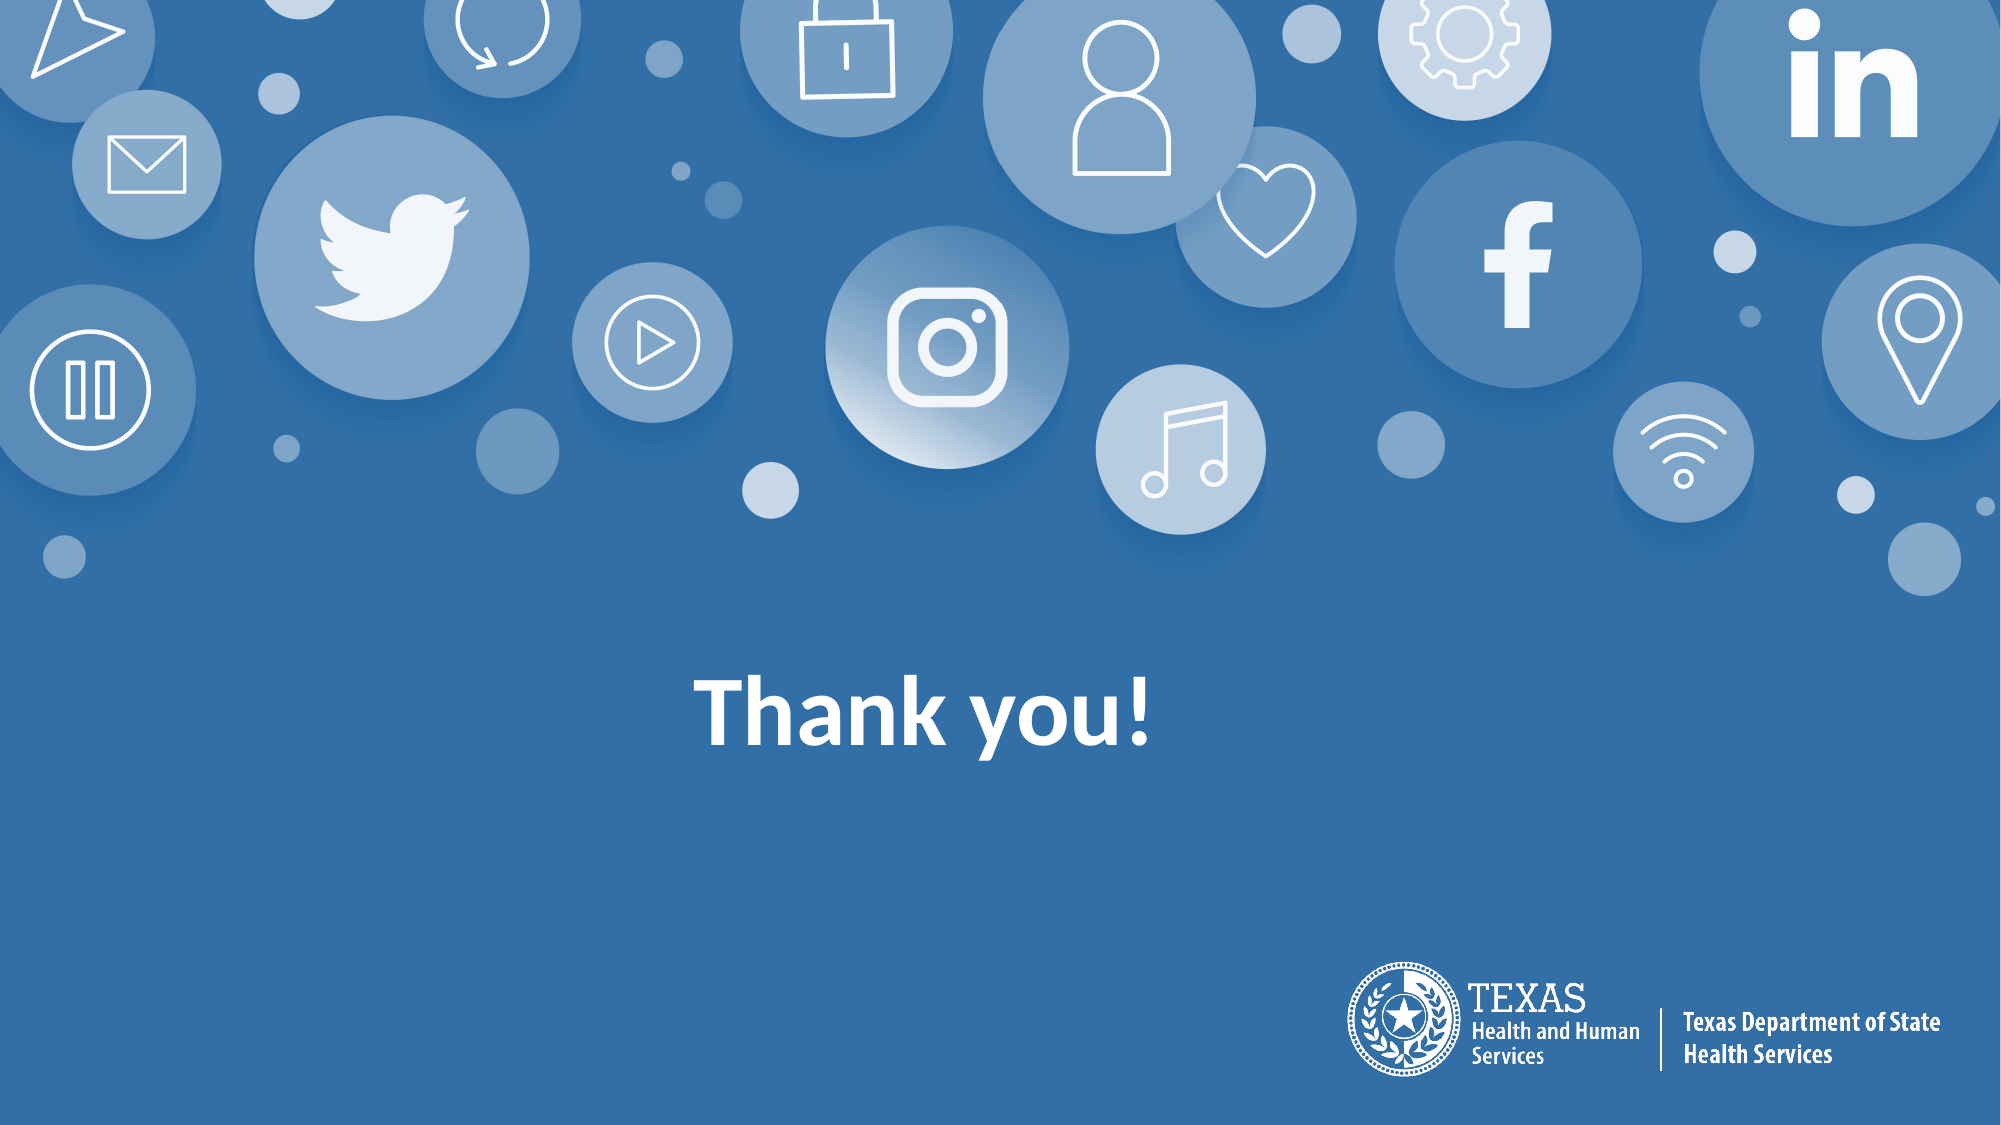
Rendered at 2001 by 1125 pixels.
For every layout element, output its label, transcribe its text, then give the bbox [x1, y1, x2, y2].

title Thank you! [693, 645, 1515, 742]
picture [1335, 952, 1952, 1083]
